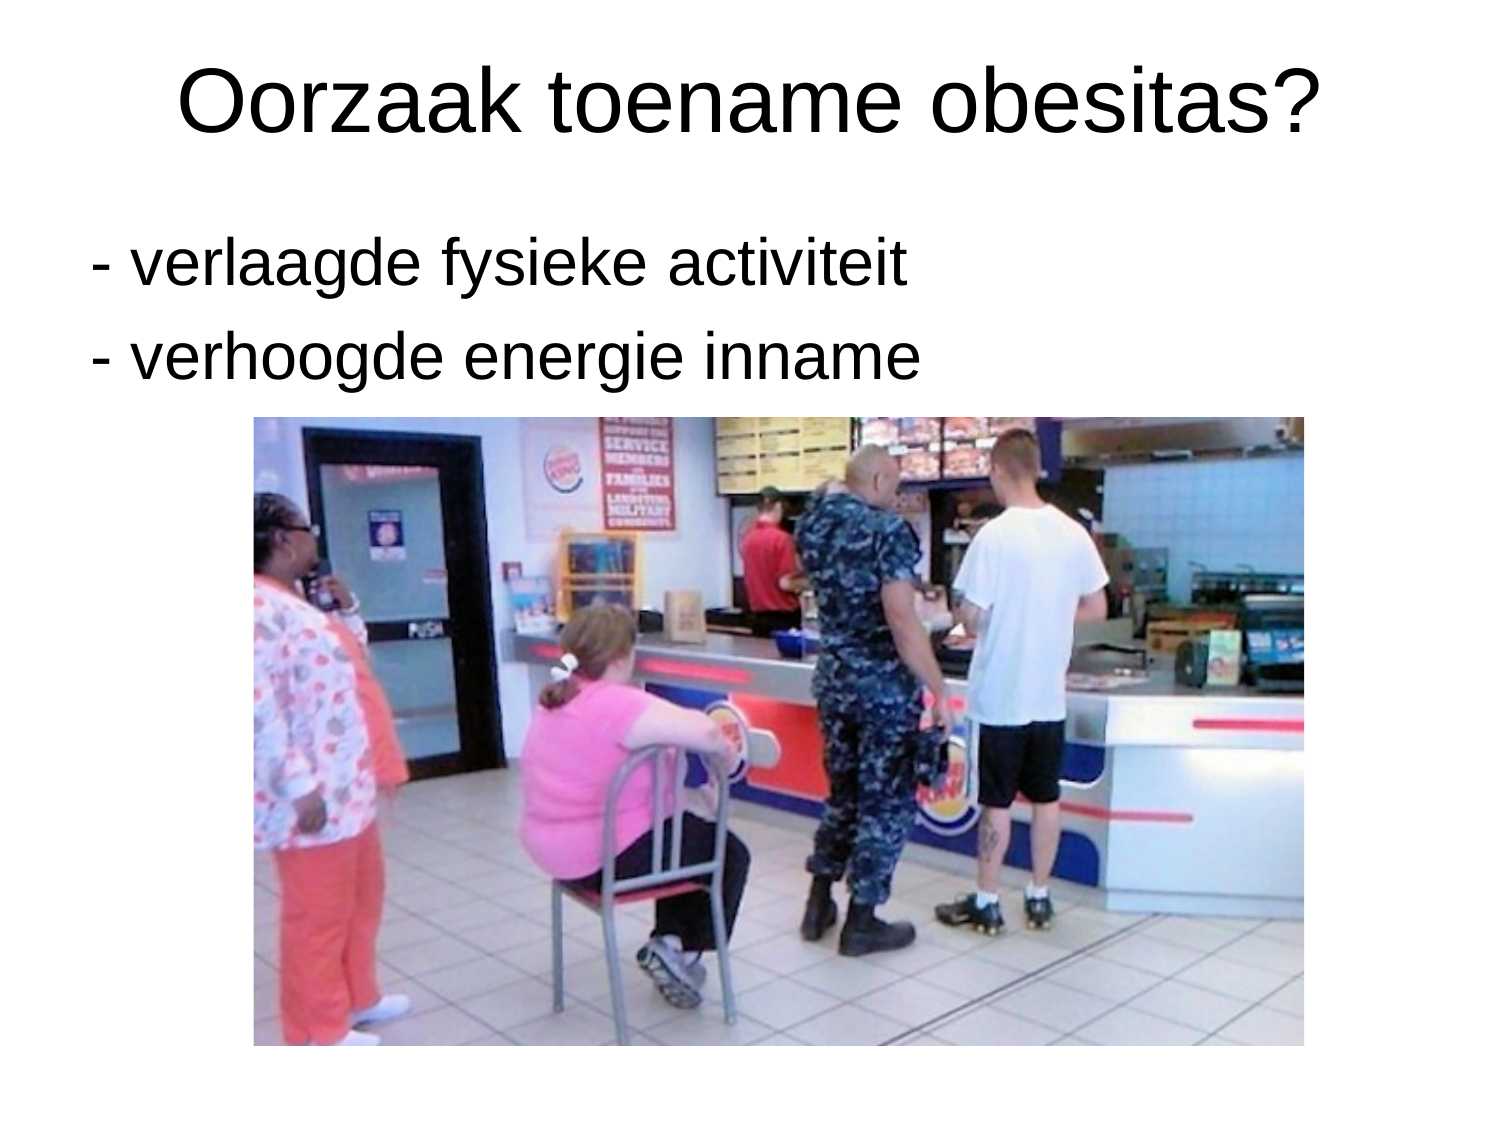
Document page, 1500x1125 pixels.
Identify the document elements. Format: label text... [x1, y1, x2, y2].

text_box - verlaagde fysieke activiteit - verhoogde energie inname [74, 211, 1425, 418]
picture [253, 417, 1305, 1046]
title Oorzaak toename obesitas? [75, 2, 1425, 190]
